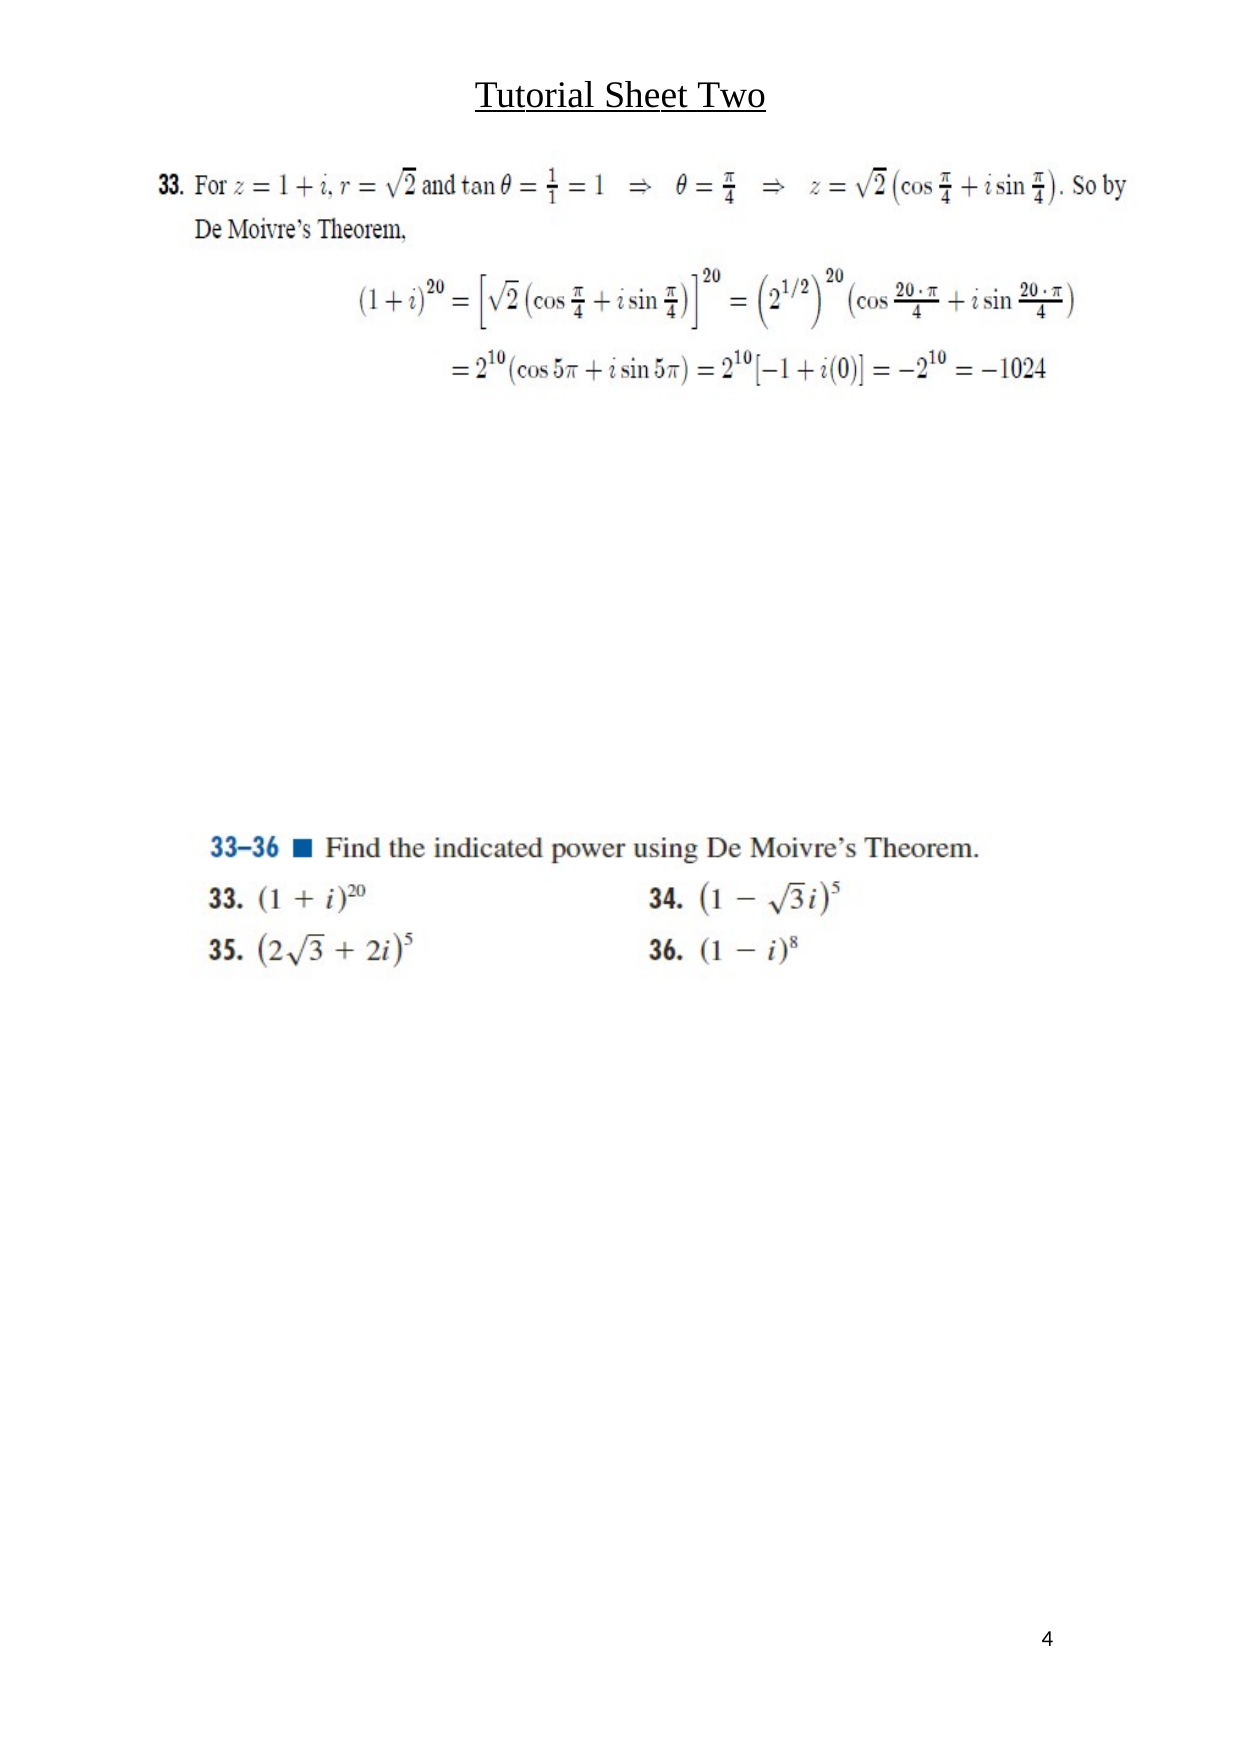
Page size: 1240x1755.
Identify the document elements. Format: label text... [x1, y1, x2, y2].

text_box [187, 809, 1029, 980]
text_box Tutorial Sheet Two [472, 70, 769, 118]
text_box [140, 150, 1163, 419]
slide_number 1 [1037, 1623, 1058, 1654]
